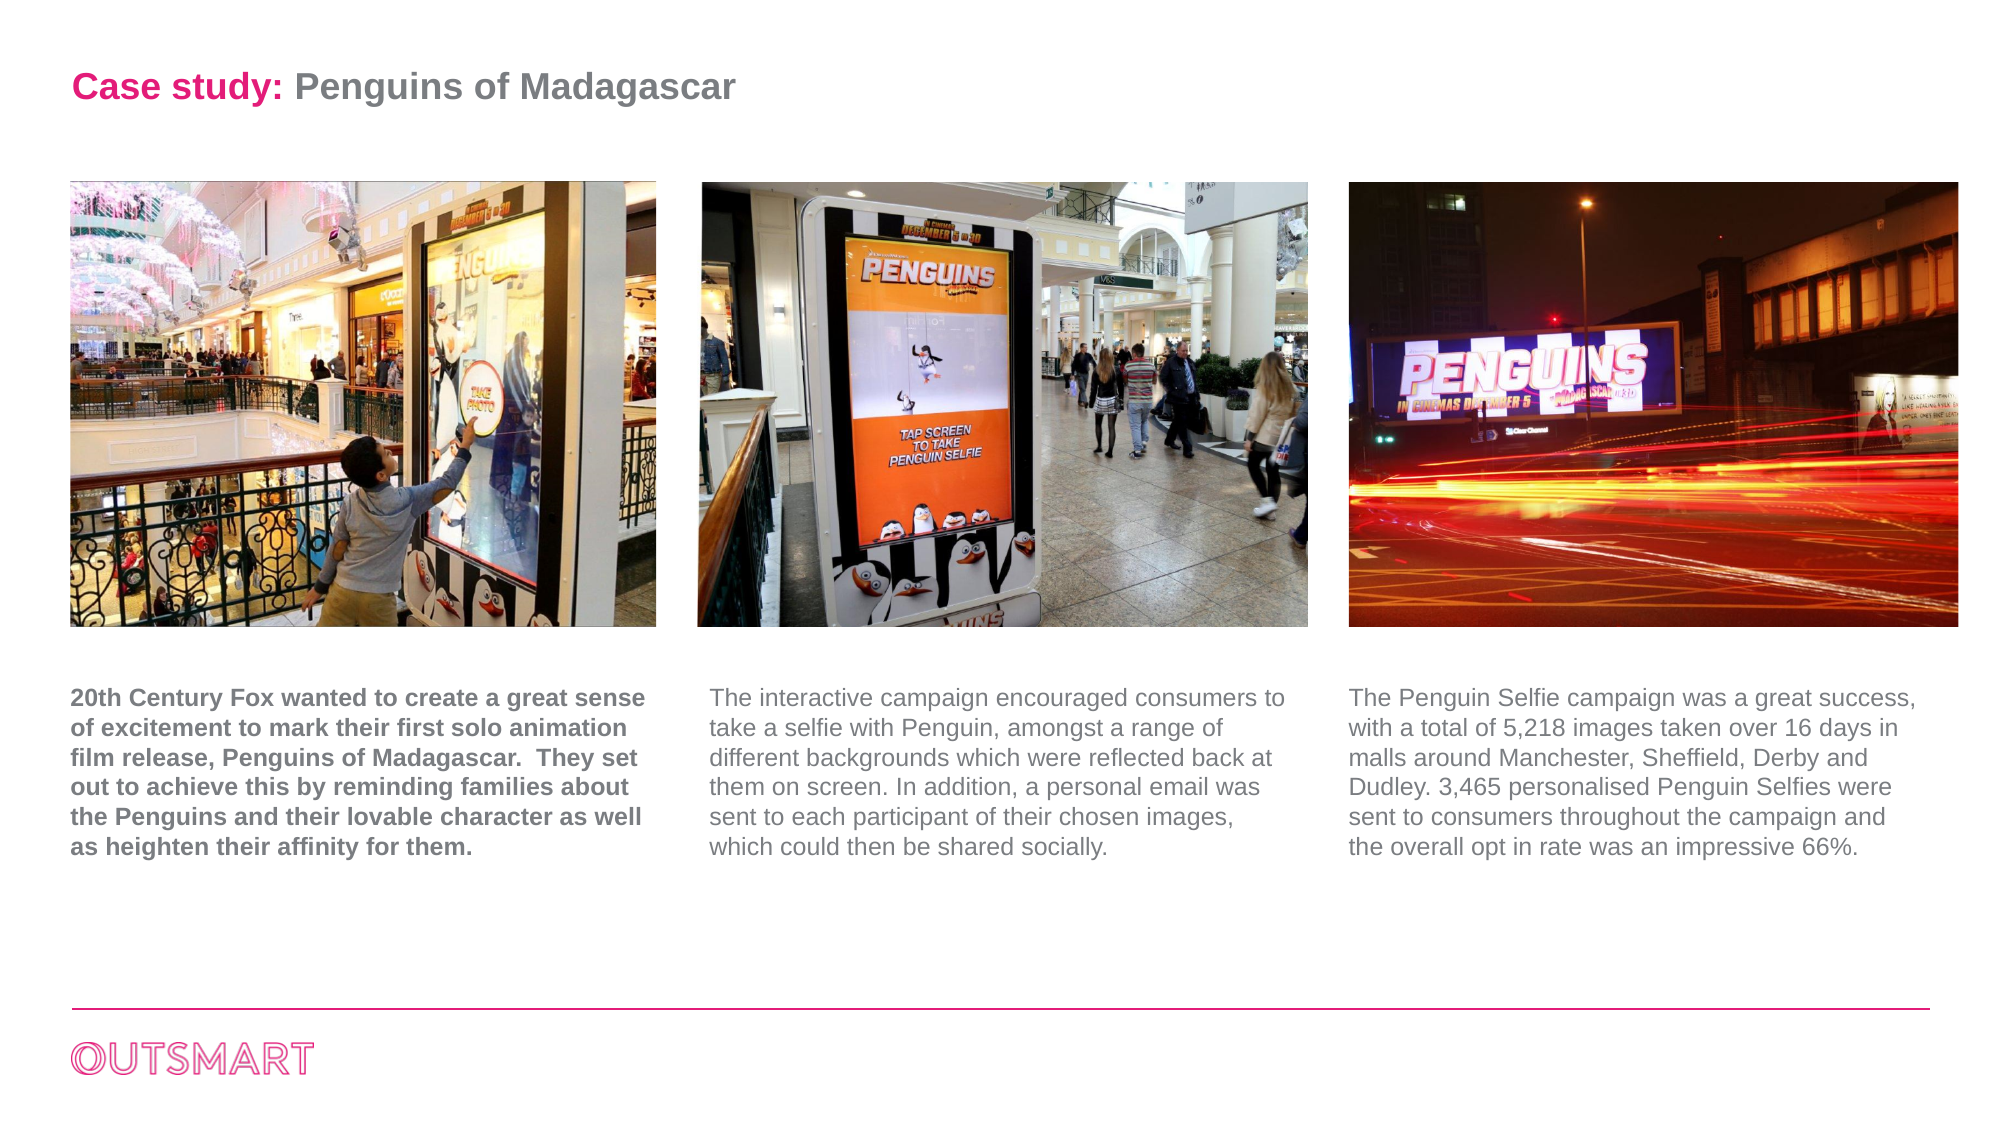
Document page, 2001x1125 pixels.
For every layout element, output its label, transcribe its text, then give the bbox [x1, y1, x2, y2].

picture [1348, 182, 1959, 627]
picture [697, 182, 1308, 627]
picture [71, 1042, 314, 1075]
title Case study: Penguins of Madagascar [71, 67, 1931, 168]
list 20th Century Fox wanted to create a great sense of excitement to mark their first solo animation film release, Penguins of Madagascar. They set out to achieve this by reminding families about the Penguins and their lovable character as well as heighten their affinity for them. The interactive campaign encouraged consumers to take a selfie with Penguin, amongst a range of different backgrounds which were reflected back at them on screen. In addition, a personal email was sent to each participant of their chosen images, which could then be shared socially. The Penguin Selfie campaign was a great success, with a total of 5,218 images taken over 16 days in malls around Manchester, Sheffield, Derby and Dudley. 3,465 personalised Penguin Selfies were sent to consumers throughout the campaign and the overall opt in rate was an impressive 66%. [70, 681, 1929, 1008]
picture [70, 181, 657, 627]
